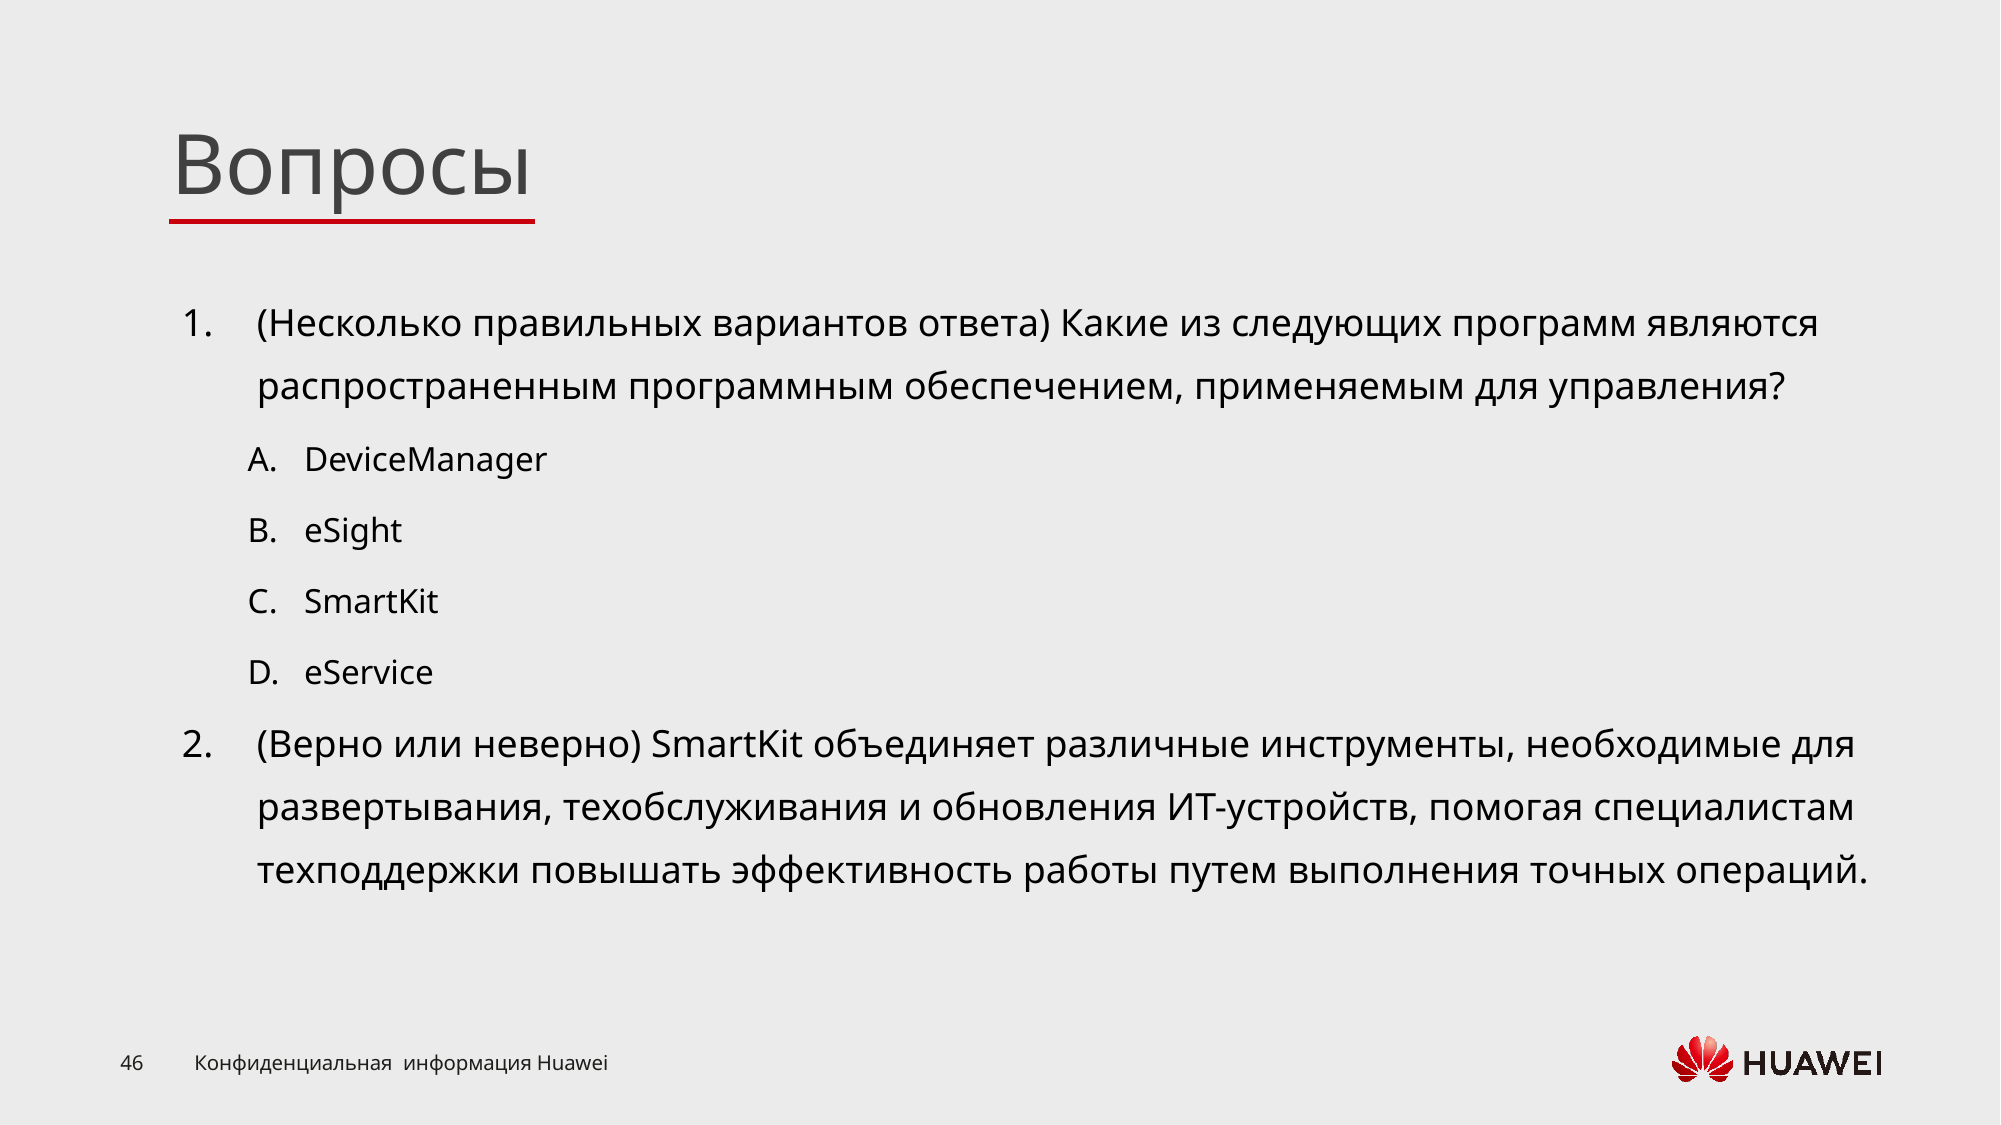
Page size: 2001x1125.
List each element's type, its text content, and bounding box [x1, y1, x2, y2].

picture [1672, 1036, 1881, 1082]
list (Несколько правильных вариантов ответа) Какие из следующих программ являются распространенным программным обеспечением, применяемым для управления? DeviceManager eSight SmartKit eService (Верно или неверно) SmartKit объединяет различные инструменты, необходимые для развертывания, техобслуживания и обновления ИТ-устройств, помогая специалистам техподдержки повышать эффективность работы путем выполнения точных операций. [167, 274, 1947, 942]
